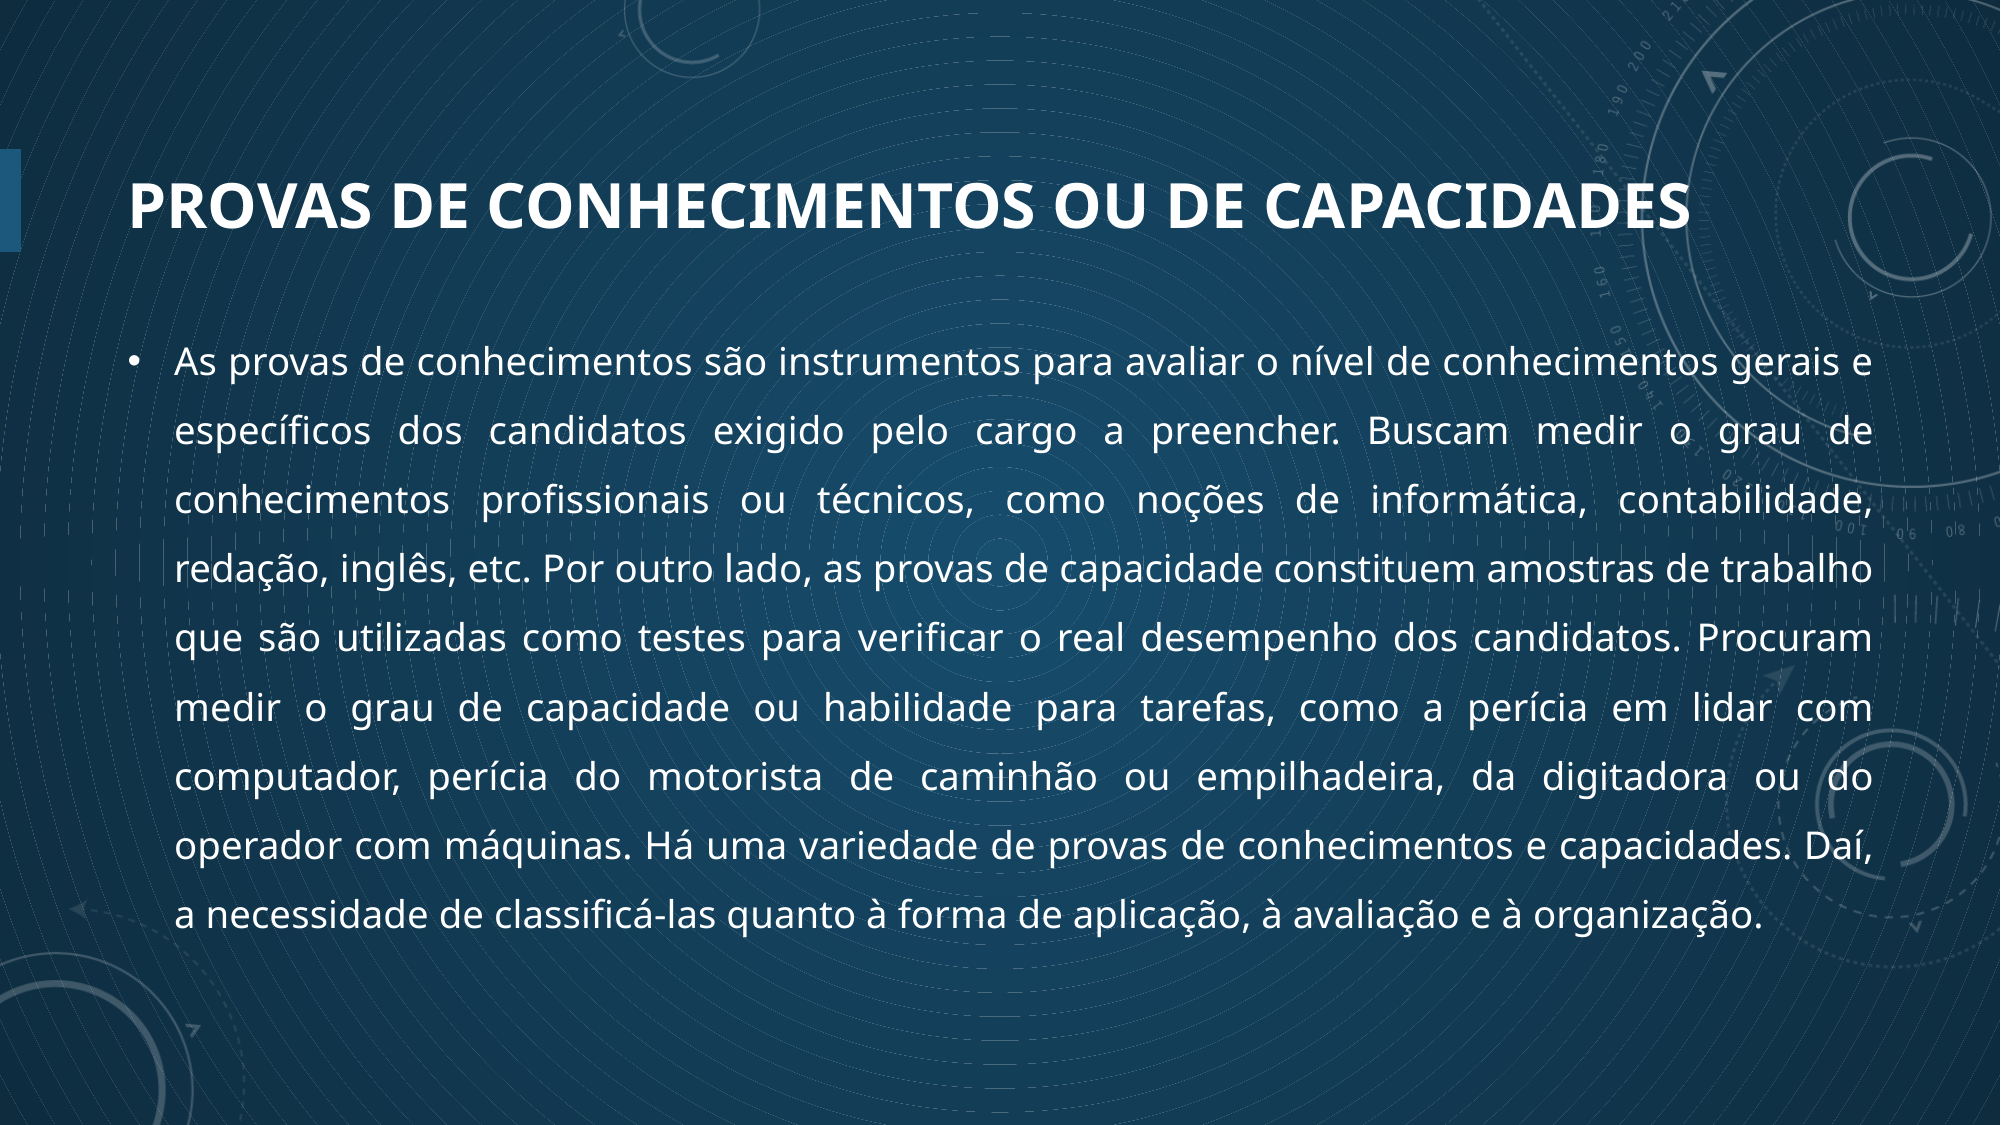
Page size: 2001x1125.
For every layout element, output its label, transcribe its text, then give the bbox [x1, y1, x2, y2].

list As provas de conhecimentos são instrumentos para avaliar o nível de conhecimentos gerais e específicos dos candidatos exigido pelo cargo a preencher. Buscam medir o grau de conhecimentos profissionais ou técnicos, como noções de informática, contabilidade, redação, inglês, etc. Por outro lado, as provas de capacidade constituem amostras de trabalho que são utilizadas como testes para verificar o real desempenho dos candidatos. Procuram medir o grau de capacidade ou habilidade para tarefas, como a perícia em lidar com computador, perícia do motorista de caminhão ou empilhadeira, da digitadora ou do operador com máquinas. Há uma variedade de provas de conhecimentos e capacidades. Daí, a necessidade de classificá-las quanto à forma de aplicação, à avaliação e à organização. [112, 306, 1891, 950]
title Provas de conhecimentos ou de capacidades [112, 99, 1891, 306]
picture [0, 0, 2000, 1125]
